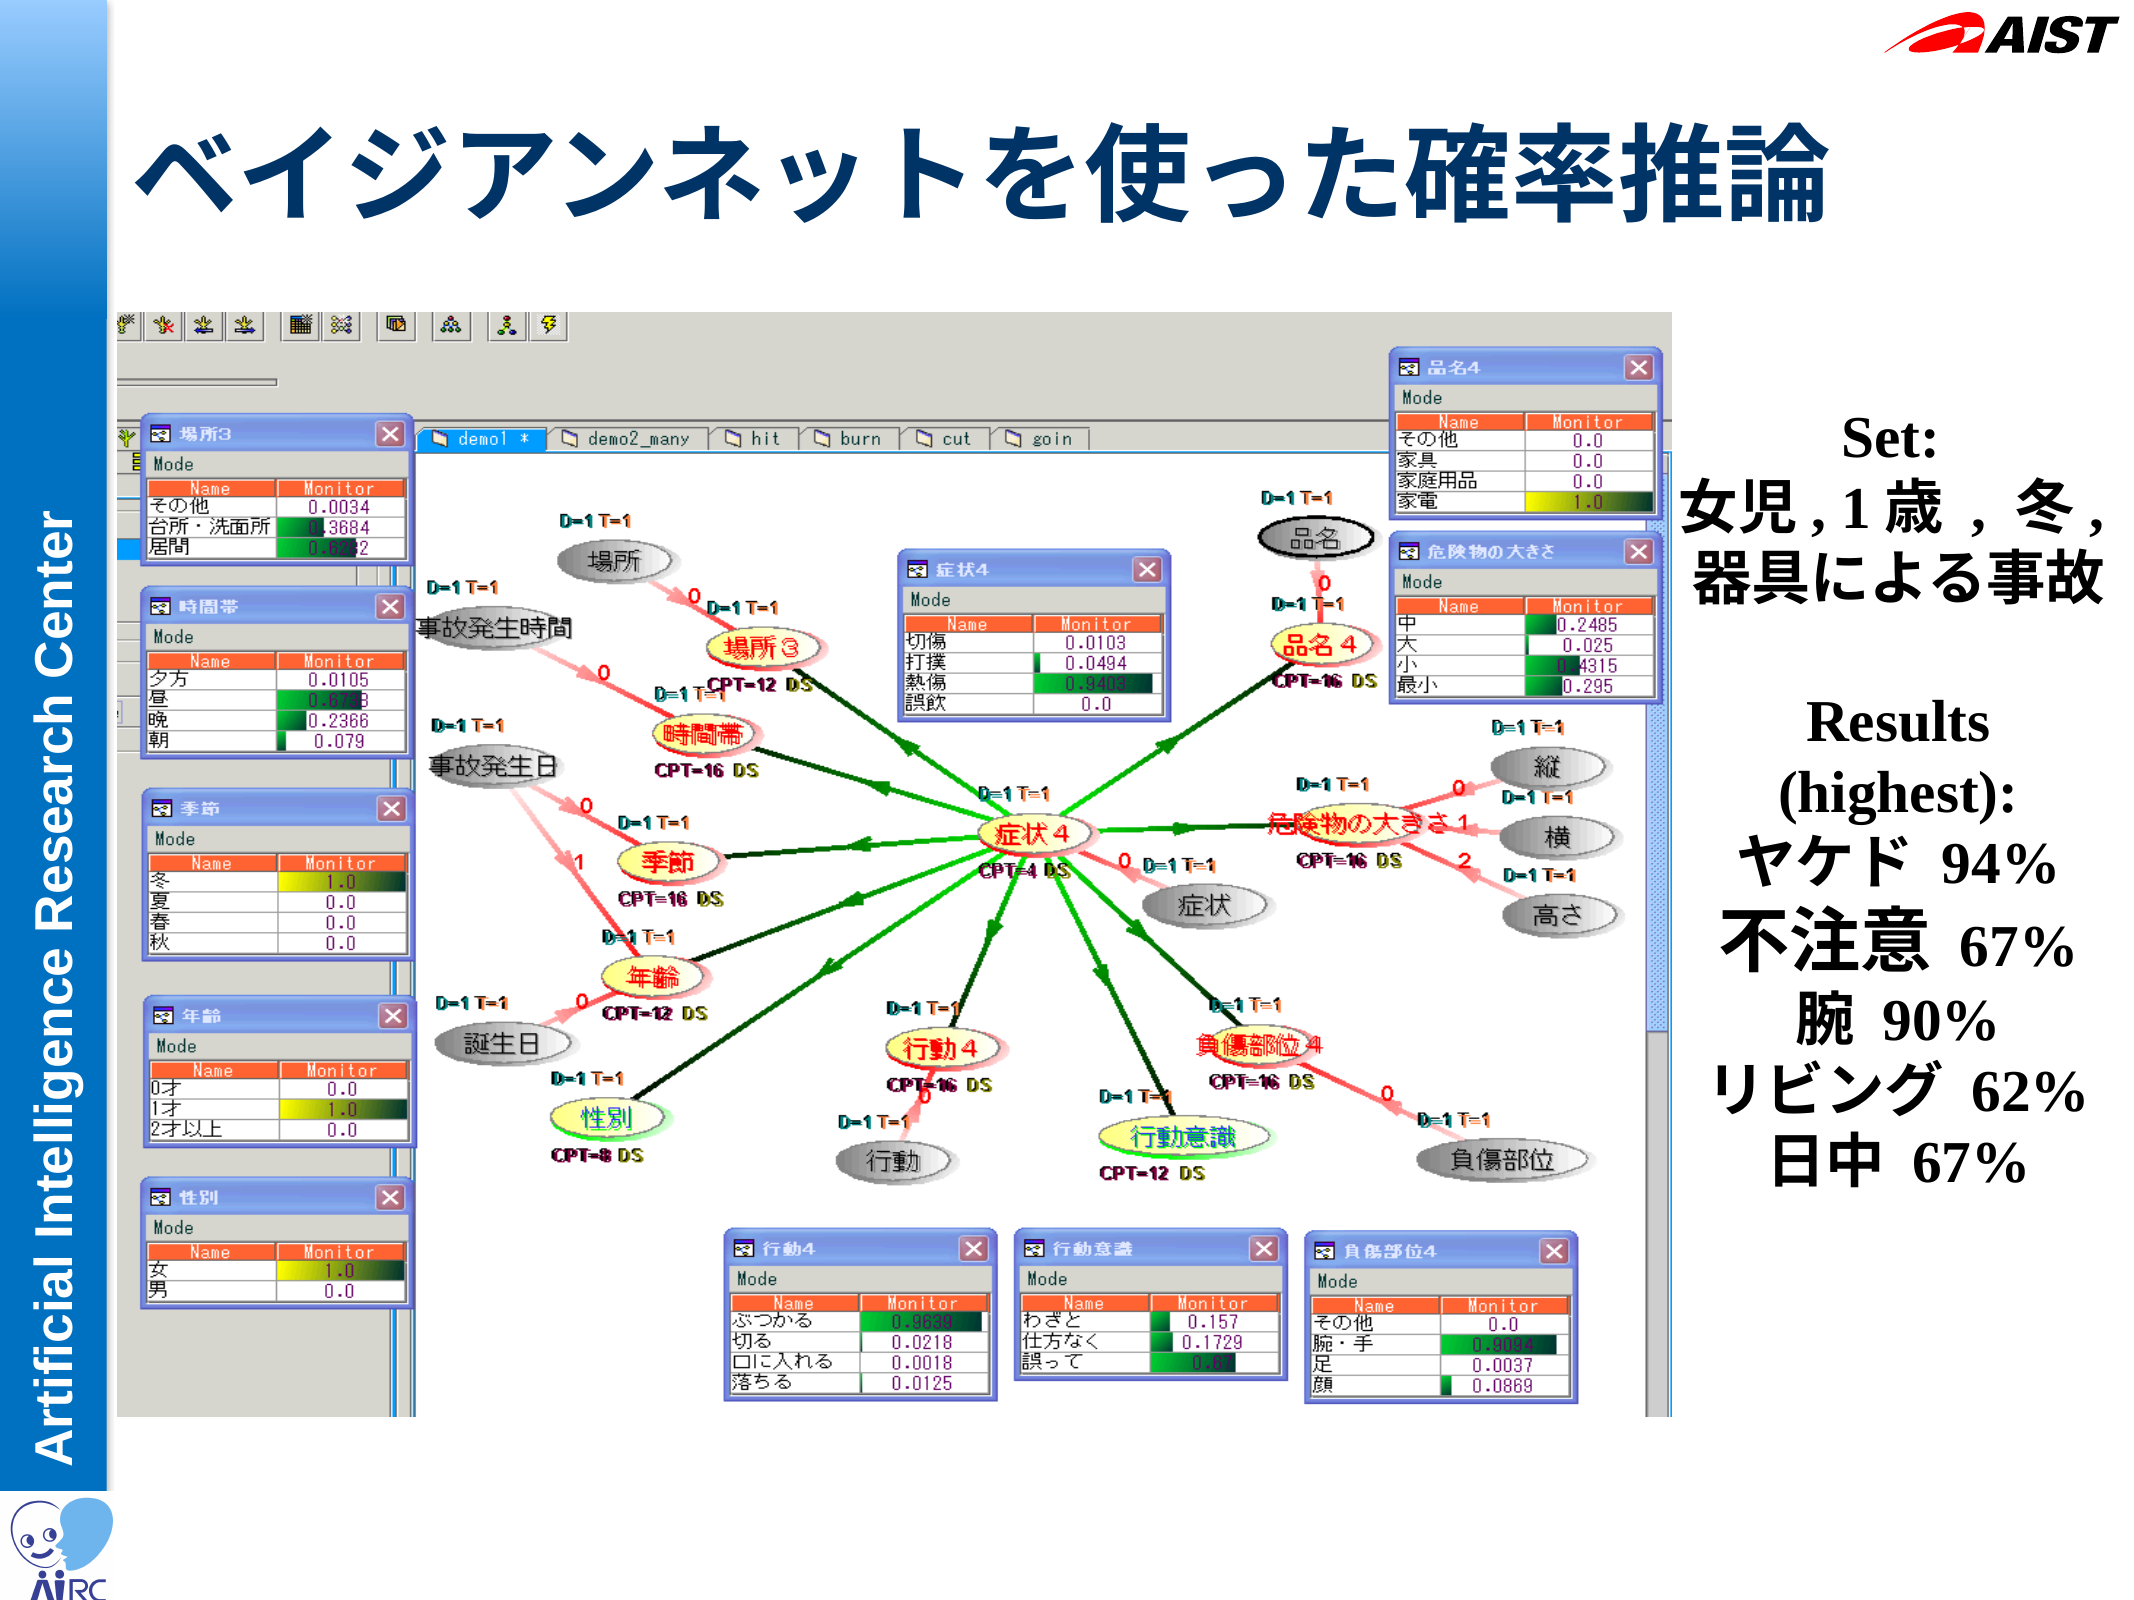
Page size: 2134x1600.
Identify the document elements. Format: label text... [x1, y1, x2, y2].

title ベイジアンネットを使った確率推論 [115, 10, 2037, 331]
text_box Set: 女児, 1歳 , 冬,器具による事故 Results (highest): ヤケド 94% 不注意 67% 腕 90% リビング 62% 日中 67% [1677, 390, 2134, 1273]
picture [117, 312, 1672, 1417]
